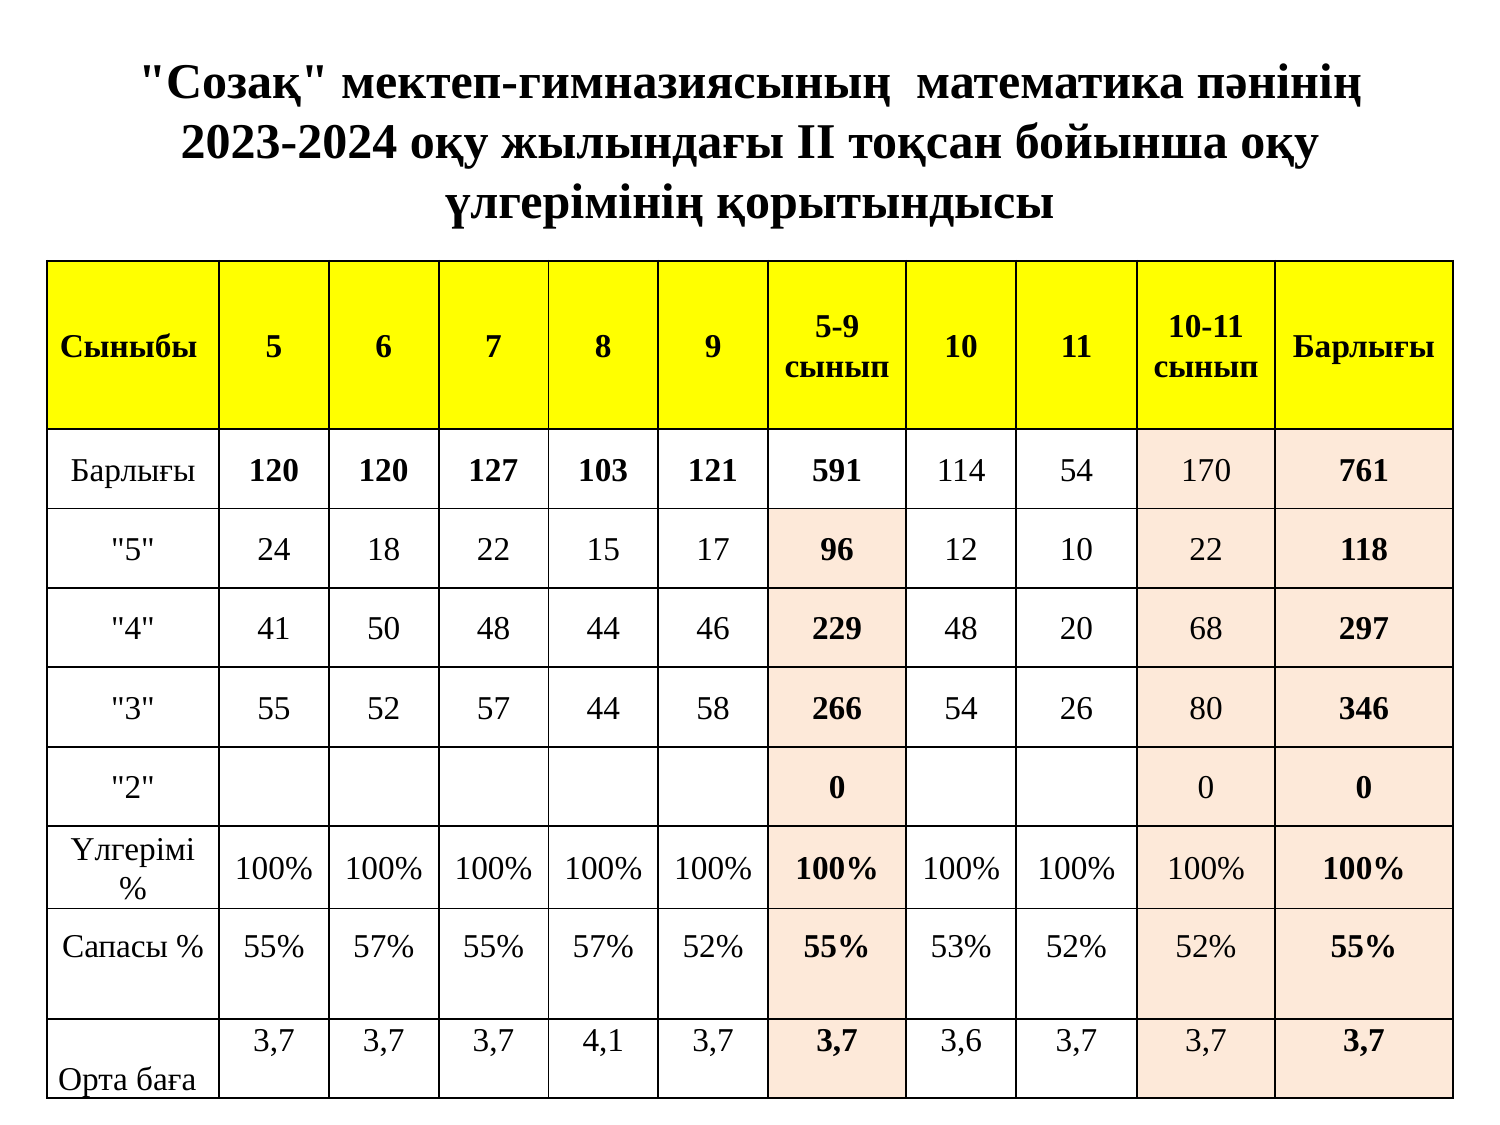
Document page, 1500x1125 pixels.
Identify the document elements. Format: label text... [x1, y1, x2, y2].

table_cell [440, 982, 548, 1018]
table_cell 52% [1017, 909, 1136, 982]
table_cell 114 [907, 430, 1015, 508]
title "Созақ" мектеп-гимназиясының математика пәнінің 2023-2024 оқу жылындағы ІІ тоқсан бойынша оқу үлгерімінің қорытындысы [75, 45, 1425, 233]
table_cell 0 [769, 748, 905, 825]
table_cell 10 [1017, 509, 1136, 587]
table_cell [48, 1020, 218, 1058]
table_cell [330, 748, 438, 825]
table_cell Орта баға [48, 1058, 218, 1097]
table_cell 53% [907, 909, 1015, 982]
table_header 7 [440, 262, 548, 428]
table_cell [1017, 982, 1136, 1018]
table_cell 41 [220, 589, 328, 666]
table_cell 3,7 [1276, 1020, 1452, 1058]
table_cell 26 [1017, 668, 1136, 746]
table_cell [440, 1058, 548, 1097]
table_cell 55 [220, 668, 328, 746]
table_cell 68 [1138, 589, 1274, 666]
table_header 10-11 сынып [1138, 262, 1274, 428]
table_cell 48 [440, 589, 548, 666]
table_cell 100% [1138, 827, 1274, 908]
table_cell 100% [1017, 827, 1136, 908]
table_cell 120 [330, 430, 438, 508]
table_cell 54 [907, 668, 1015, 746]
table_cell [549, 1058, 657, 1097]
table_cell 0 [1276, 748, 1452, 825]
table_cell 55% [220, 909, 328, 982]
table_cell [1276, 982, 1452, 1018]
table_cell 20 [1017, 589, 1136, 666]
table_header 5 [220, 262, 328, 428]
table_cell 52 [330, 668, 438, 746]
table_cell 55% [1276, 909, 1452, 982]
table_cell 3,7 [1138, 1020, 1274, 1058]
table_cell [1017, 1058, 1136, 1097]
table_cell 57% [549, 909, 657, 982]
table_cell 50 [330, 589, 438, 666]
table_cell 4,1 [549, 1020, 657, 1058]
table_cell [659, 982, 767, 1018]
table_cell [440, 748, 548, 825]
table_cell 100% [440, 827, 548, 908]
table_cell "3" [48, 668, 218, 746]
table_cell 591 [769, 430, 905, 508]
table_header 9 [659, 262, 767, 428]
table_header Сыныбы [48, 262, 218, 428]
table_cell [330, 1058, 438, 1097]
table_cell Сапасы % [48, 909, 218, 982]
table_cell 55% [440, 909, 548, 982]
table_cell [907, 748, 1015, 825]
table_cell 52% [659, 909, 767, 982]
table_cell 297 [1276, 589, 1452, 666]
table_cell [1138, 1058, 1274, 1097]
table_cell 48 [907, 589, 1015, 666]
table_cell 18 [330, 509, 438, 587]
table_cell 46 [659, 589, 767, 666]
table_cell 100% [659, 827, 767, 908]
table_cell 3,7 [220, 1020, 328, 1058]
table_header 6 [330, 262, 438, 428]
table_cell 346 [1276, 668, 1452, 746]
table_cell [907, 982, 1015, 1018]
table_cell [659, 1058, 767, 1097]
table_cell 100% [907, 827, 1015, 908]
table_cell [48, 982, 218, 1018]
table_cell 52% [1138, 909, 1274, 982]
table_cell 3,7 [1017, 1020, 1136, 1058]
table_cell [1017, 748, 1136, 825]
table_cell [769, 982, 905, 1018]
table_cell 100% [330, 827, 438, 908]
table_cell 127 [440, 430, 548, 508]
table_cell 120 [220, 430, 328, 508]
table_cell Барлығы [48, 430, 218, 508]
table_cell 121 [659, 430, 767, 508]
table_cell 44 [549, 589, 657, 666]
table_cell [220, 748, 328, 825]
table_cell 17 [659, 509, 767, 587]
table_header 8 [549, 262, 657, 428]
table_cell [330, 982, 438, 1018]
table_cell 229 [769, 589, 905, 666]
table_cell 22 [440, 509, 548, 587]
table_header 10 [907, 262, 1015, 428]
table_cell [907, 1058, 1015, 1097]
table_cell [659, 748, 767, 825]
table_header Барлығы [1276, 262, 1452, 428]
table_cell 3,7 [769, 1020, 905, 1058]
table_cell 100% [769, 827, 905, 908]
table_cell 3,7 [330, 1020, 438, 1058]
table_cell "4" [48, 589, 218, 666]
table_cell 57% [330, 909, 438, 982]
table_cell 118 [1276, 509, 1452, 587]
table_cell 54 [1017, 430, 1136, 508]
table_cell 80 [1138, 668, 1274, 746]
table_cell [1138, 982, 1274, 1018]
table_cell "5" [48, 509, 218, 587]
table_cell [549, 982, 657, 1018]
table_cell 12 [907, 509, 1015, 587]
table_cell 44 [549, 668, 657, 746]
table_cell 266 [769, 668, 905, 746]
table_cell 3,6 [907, 1020, 1015, 1058]
table_cell [220, 1058, 328, 1097]
table_cell 761 [1276, 430, 1452, 508]
table_cell 3,7 [659, 1020, 767, 1058]
table_cell 170 [1138, 430, 1274, 508]
table_cell 55% [769, 909, 905, 982]
table_cell 0 [1138, 748, 1274, 825]
table_cell 103 [549, 430, 657, 508]
table_cell 24 [220, 509, 328, 587]
table_cell 100% [1276, 827, 1452, 908]
table_cell "2" [48, 748, 218, 825]
table_header 5-9 сынып [769, 262, 905, 428]
table_cell [220, 982, 328, 1018]
table_cell 96 [769, 509, 905, 587]
table_cell 100% [220, 827, 328, 908]
table_cell [549, 748, 657, 825]
table_cell 3,7 [440, 1020, 548, 1058]
table_cell 57 [440, 668, 548, 746]
table_cell 100% [549, 827, 657, 908]
table_cell [1276, 1058, 1452, 1097]
table_cell 58 [659, 668, 767, 746]
table_header 11 [1017, 262, 1136, 428]
table_cell Үлгерімі % [48, 827, 218, 908]
table_cell [769, 1058, 905, 1097]
table_cell 22 [1138, 509, 1274, 587]
table_cell 15 [549, 509, 657, 587]
